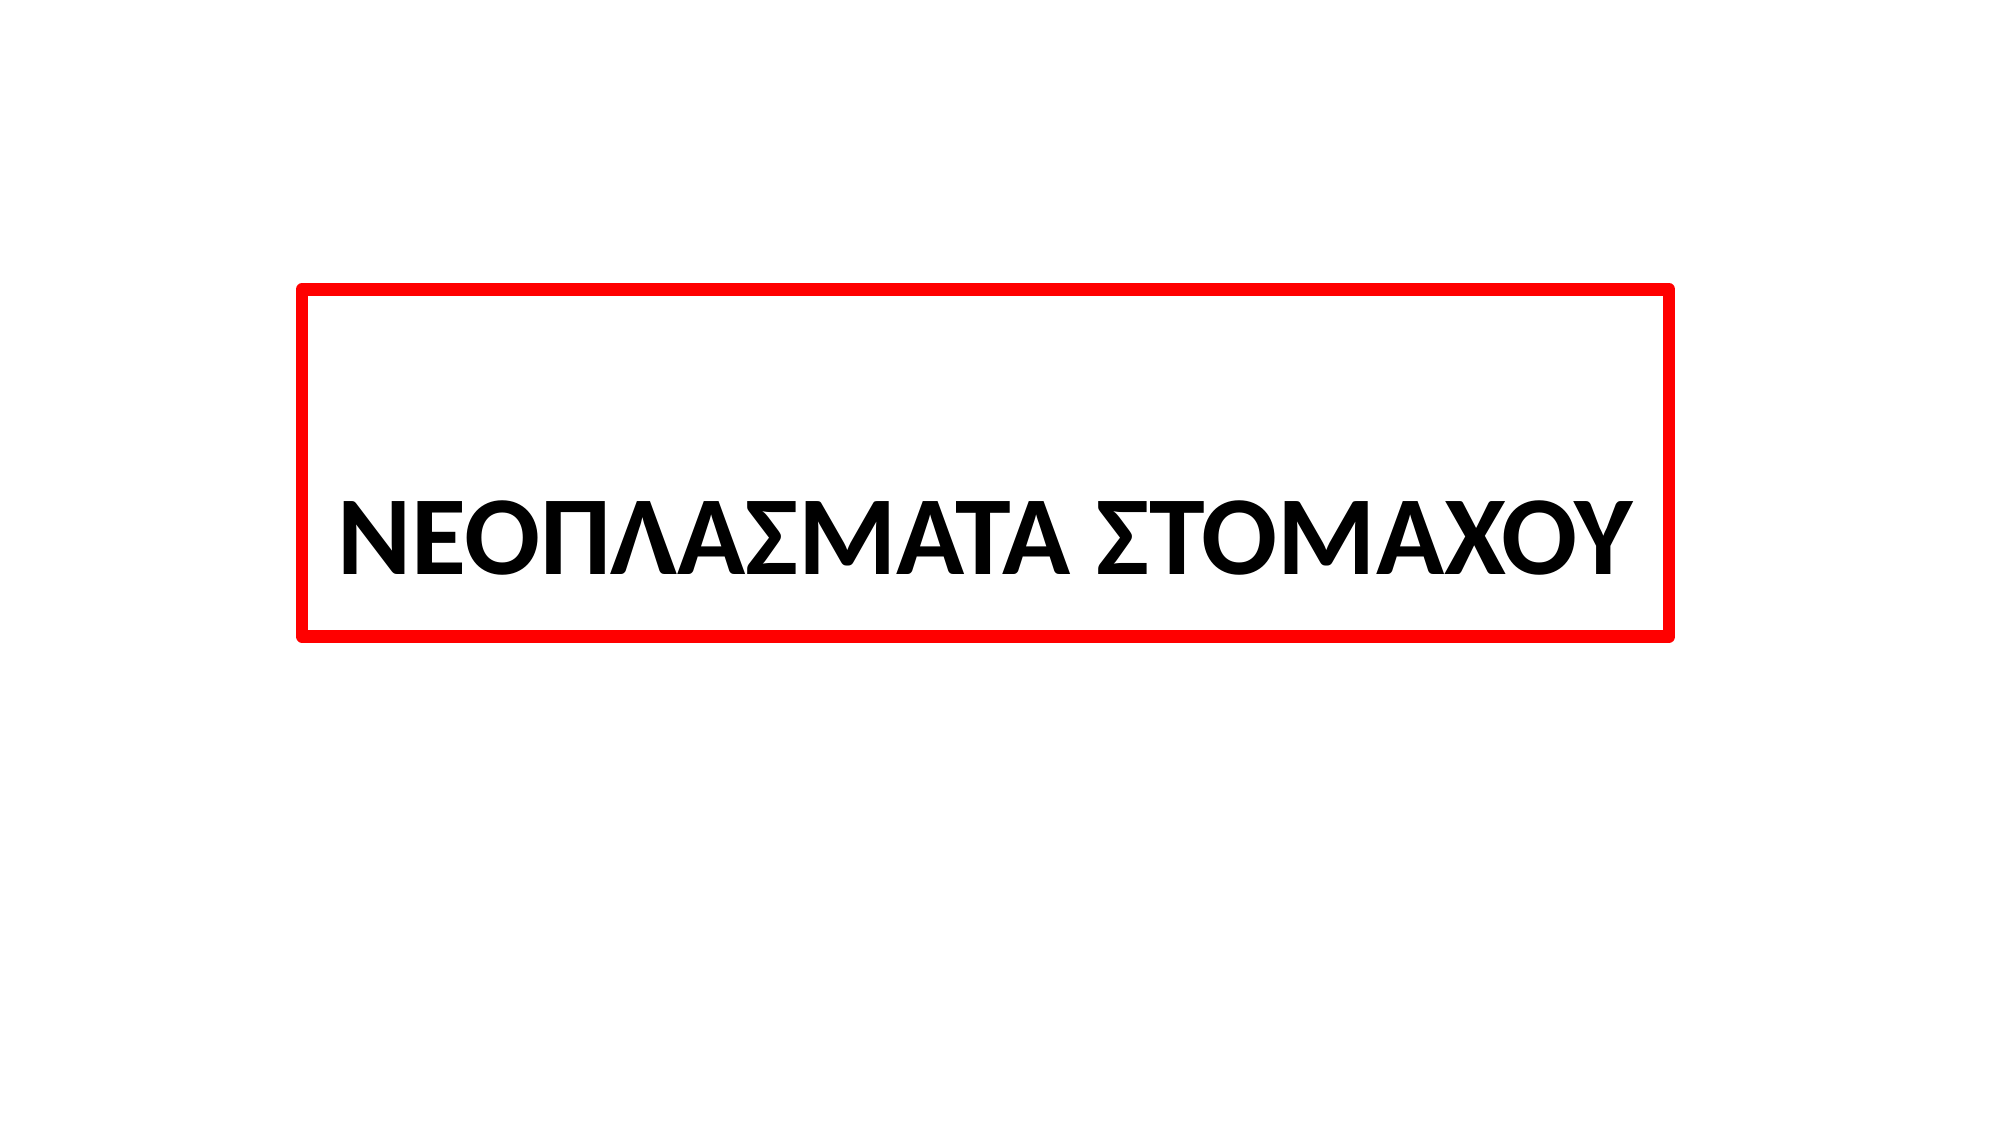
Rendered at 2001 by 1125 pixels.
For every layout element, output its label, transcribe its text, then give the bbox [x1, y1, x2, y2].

list ΝΕΟΠΛΑΣΜΑΤΑ ΣΤΟΜΑΧΟΥ [302, 289, 1670, 637]
